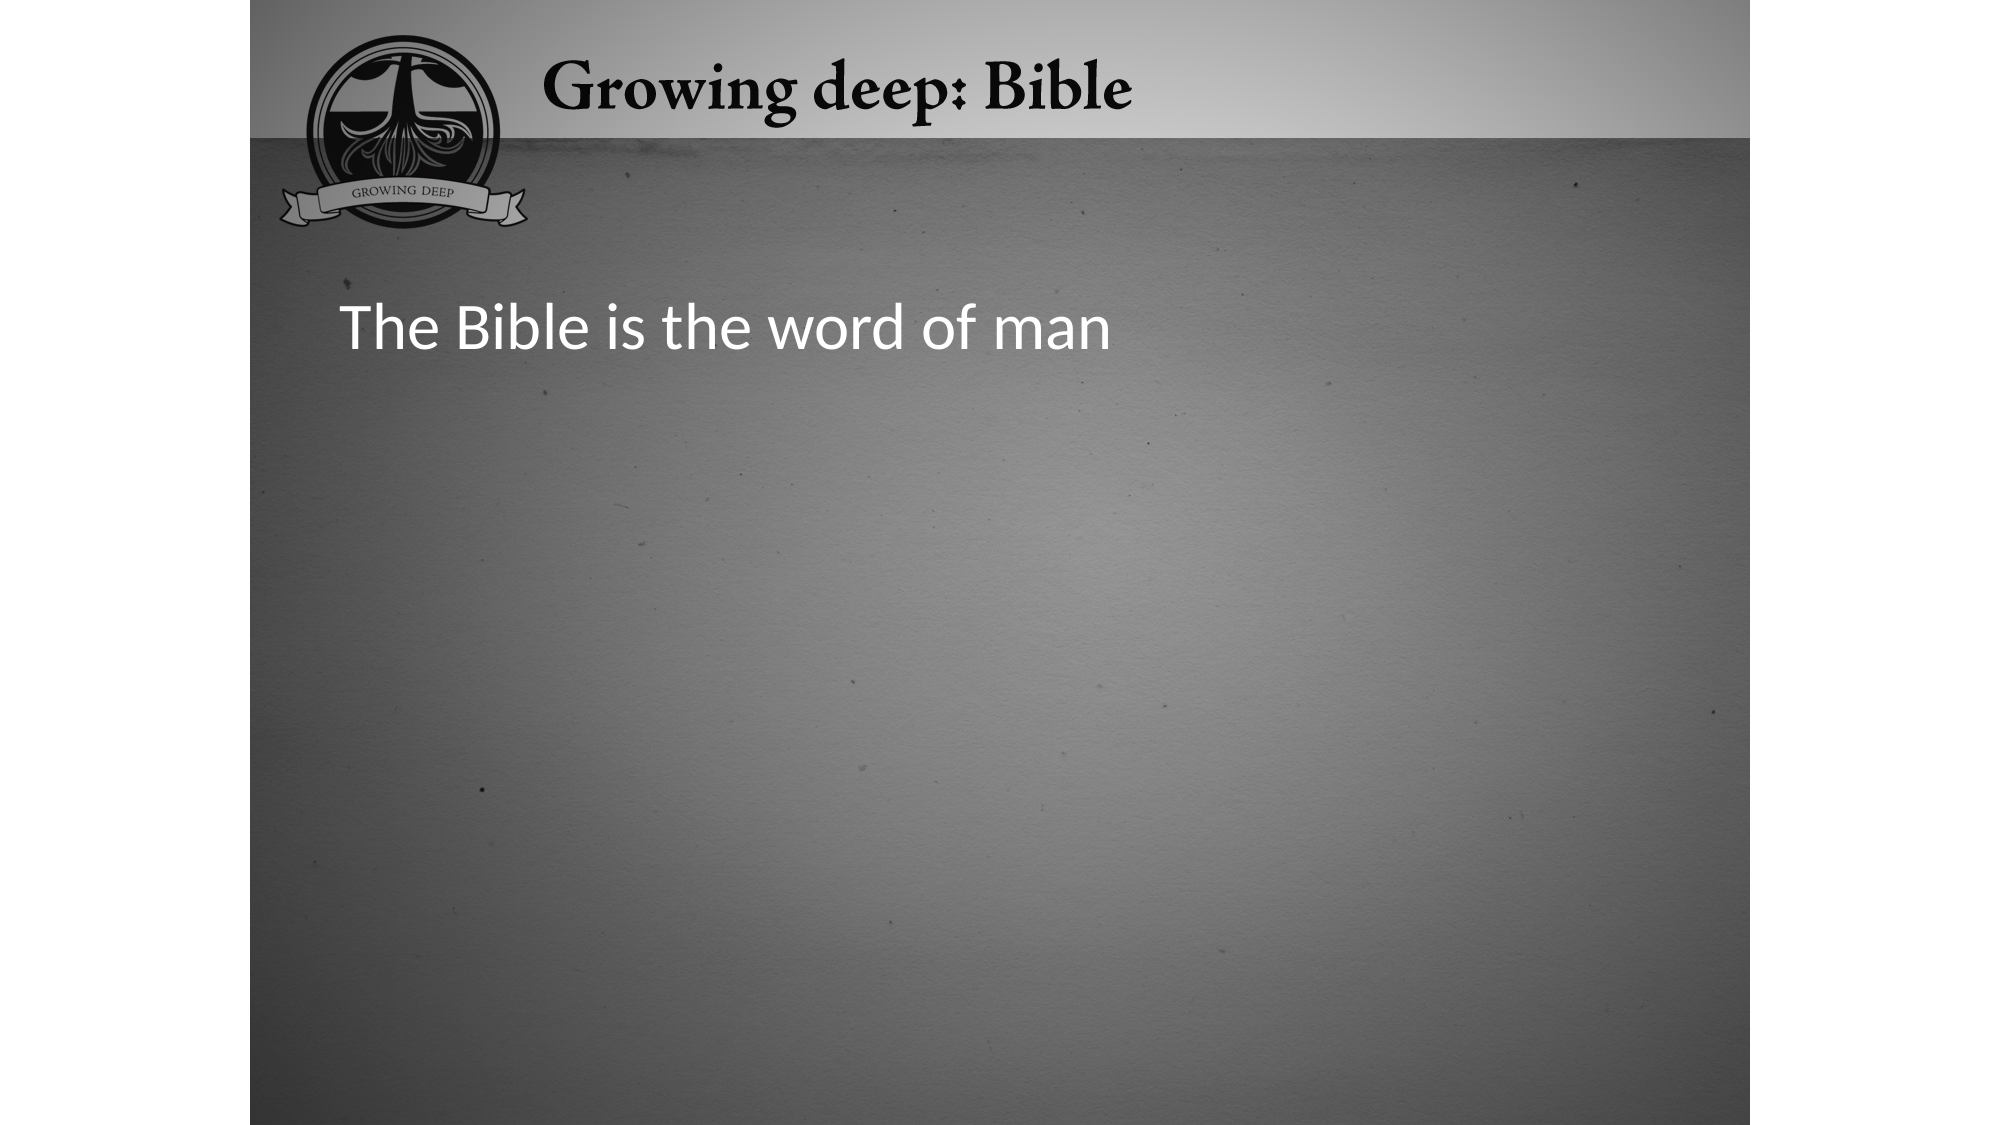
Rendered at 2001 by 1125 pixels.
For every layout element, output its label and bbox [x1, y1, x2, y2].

picture [250, 0, 1750, 1125]
